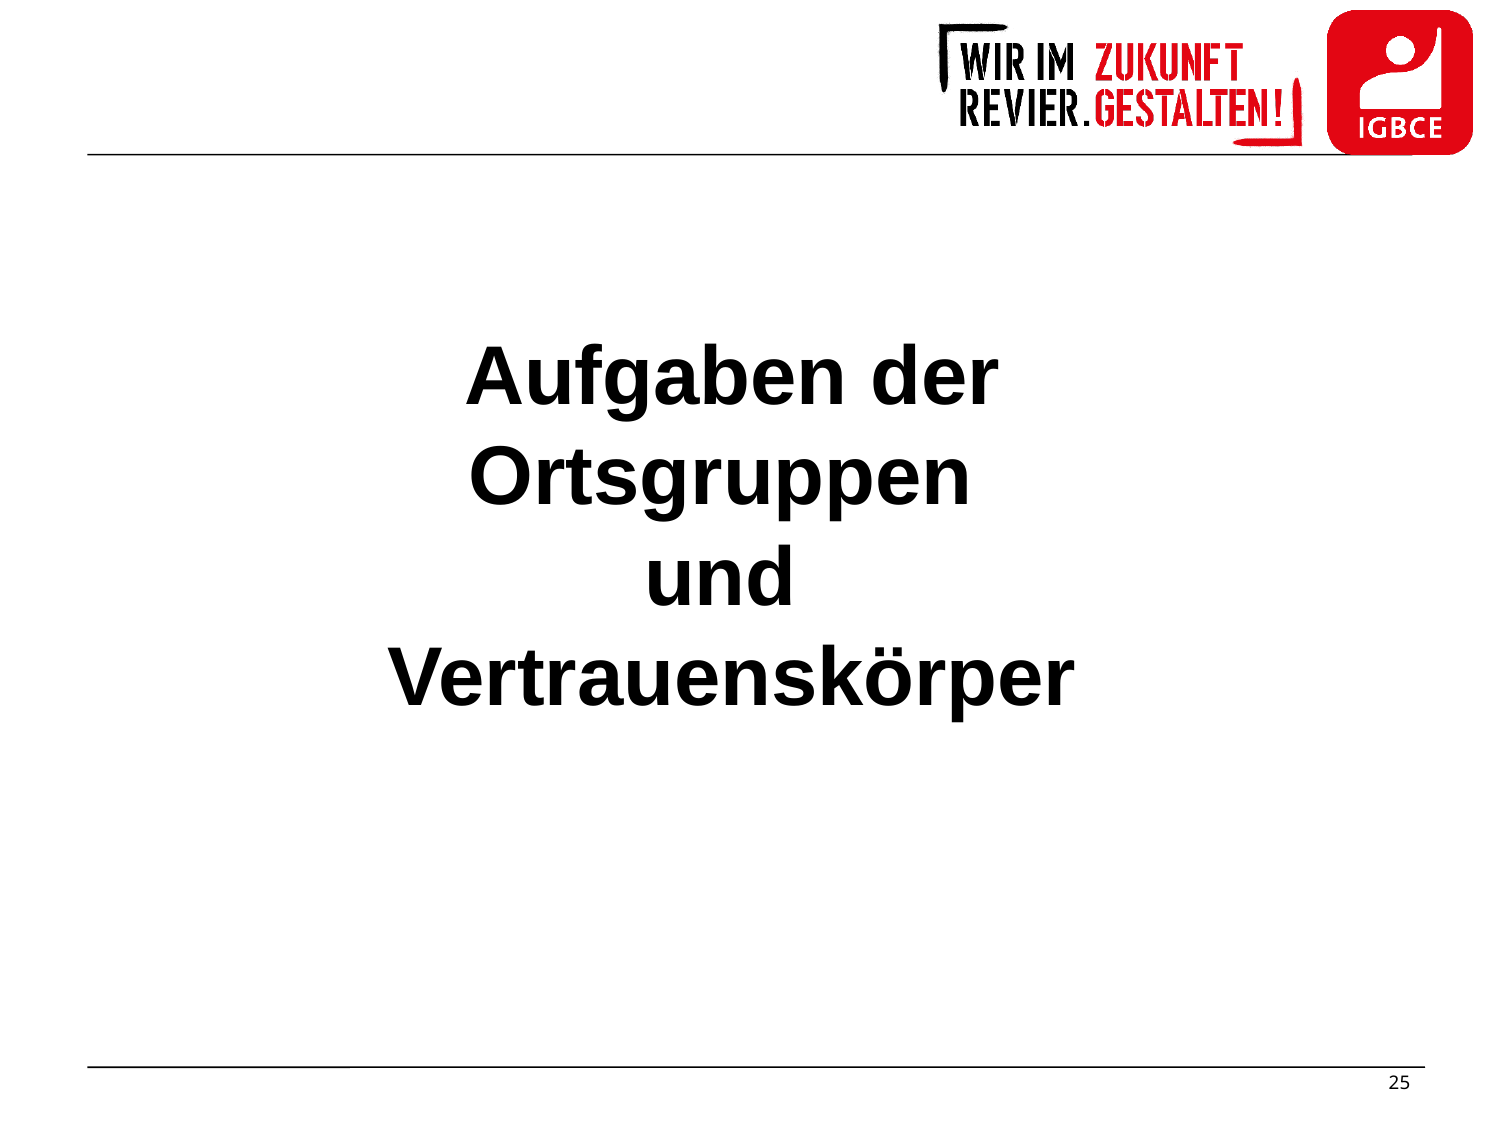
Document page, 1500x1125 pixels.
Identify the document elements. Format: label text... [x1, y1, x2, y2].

picture [1327, 9, 1473, 155]
text_box 25 [1337, 1063, 1425, 1067]
text_box 25 [1337, 1068, 1425, 1114]
text_box Aufgaben der Ortsgruppen und Vertrauenskörper [336, 314, 1128, 729]
picture [935, 0, 1312, 191]
